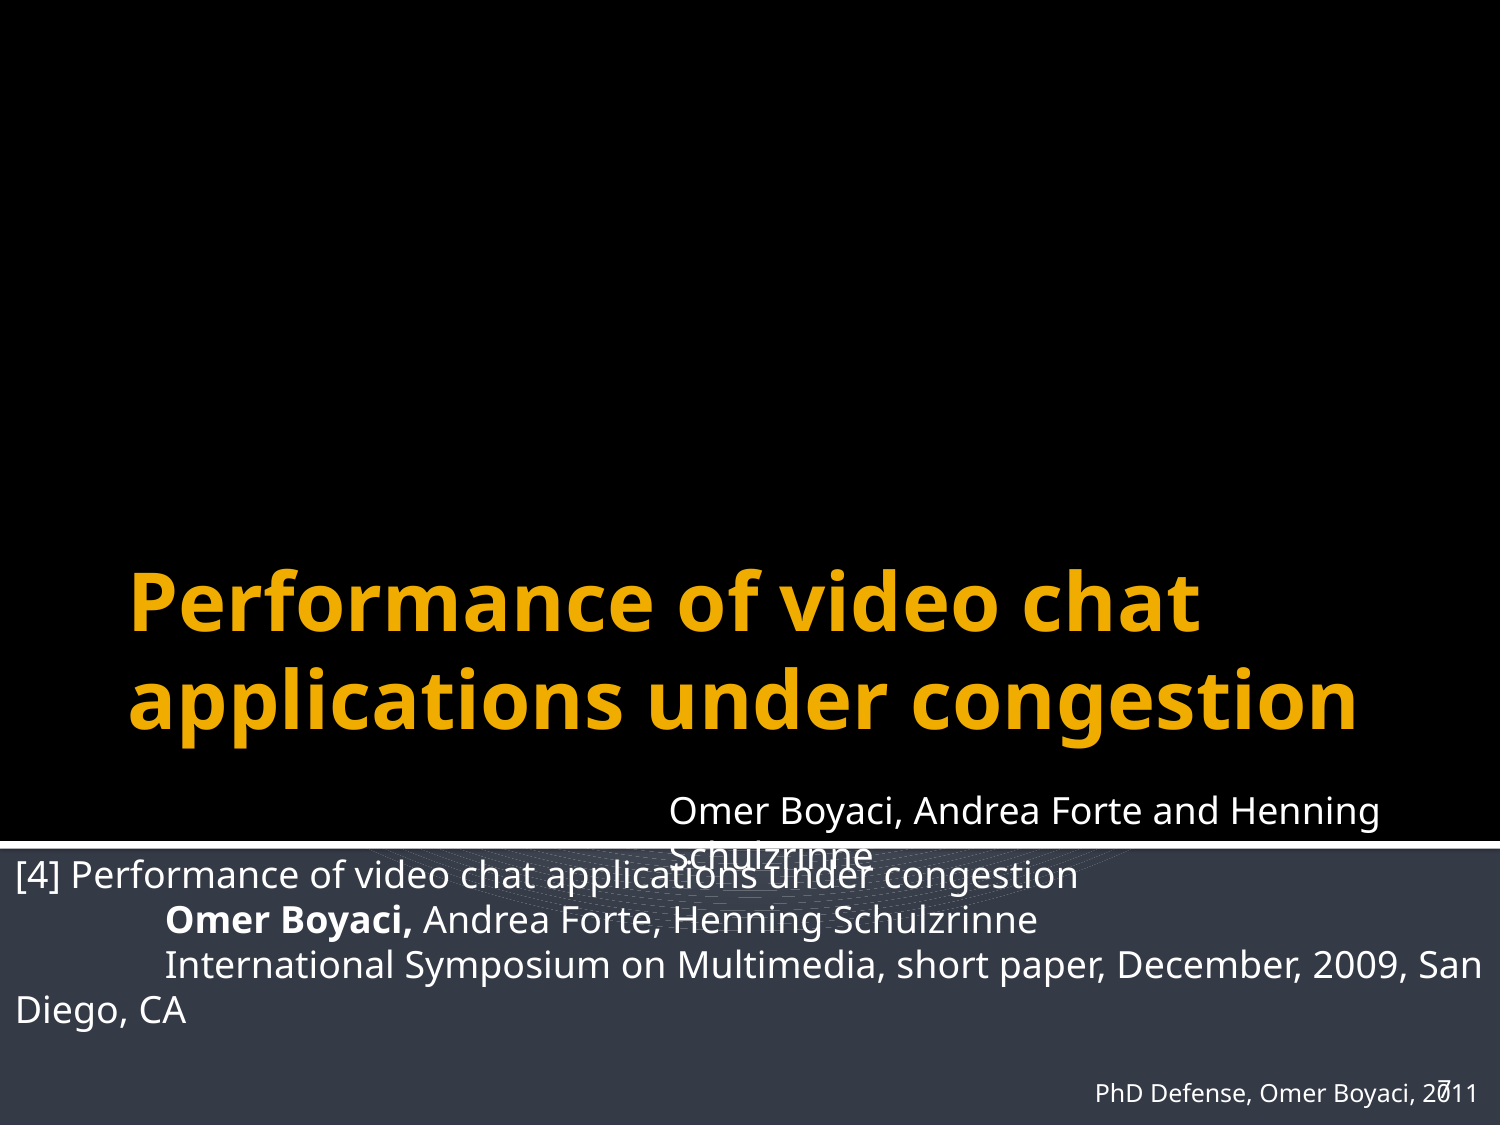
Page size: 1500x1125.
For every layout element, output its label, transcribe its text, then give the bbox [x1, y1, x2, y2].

title Performance of video chat applications under congestion [112, 550, 1438, 825]
text_box [4] Performance of video chat applications under congestion Omer Boyaci, Andrea Forte, Henning Schulzrinne International Symposium on Multimedia, short paper, December, 2009, San Diego, CA [0, 843, 1500, 1039]
text_box Omer Boyaci, Andrea Forte and Henning Schulzrinne [653, 779, 1500, 843]
footer PhD Defense, Omer Boyaci, 2011 [1087, 1062, 1500, 1108]
